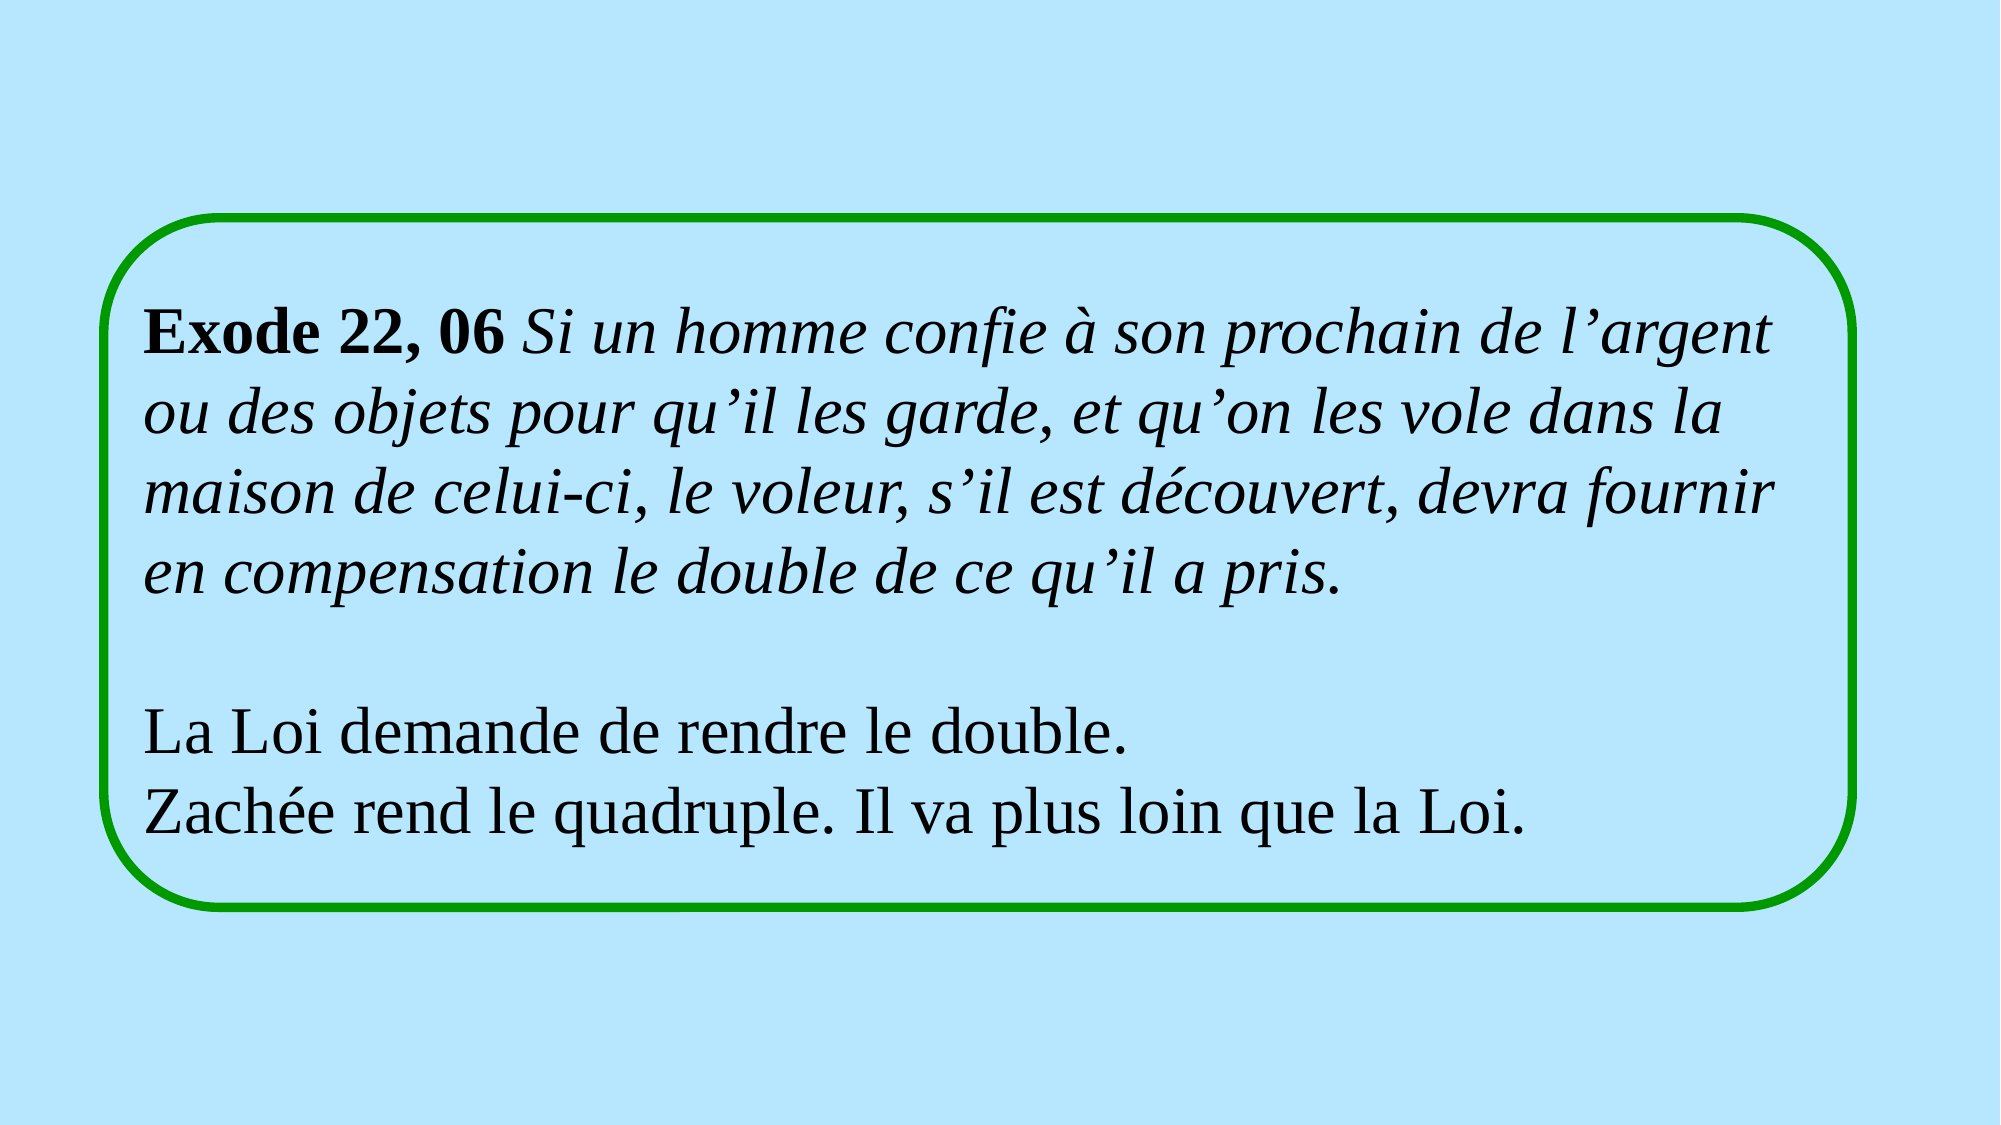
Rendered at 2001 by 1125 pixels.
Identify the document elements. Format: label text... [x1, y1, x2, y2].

text_box Exode 22, 06 Si un homme confie à son prochain de l’argent ou des objets pour qu’il les garde, et qu’on les vole dans la maison de celui-ci, le voleur, s’il est découvert, devra fournir en compensation le double de ce qu’il a pris. La Loi demande de rendre le double. Zachée rend le quadruple. Il va plus loin que la Loi. [103, 217, 1853, 908]
